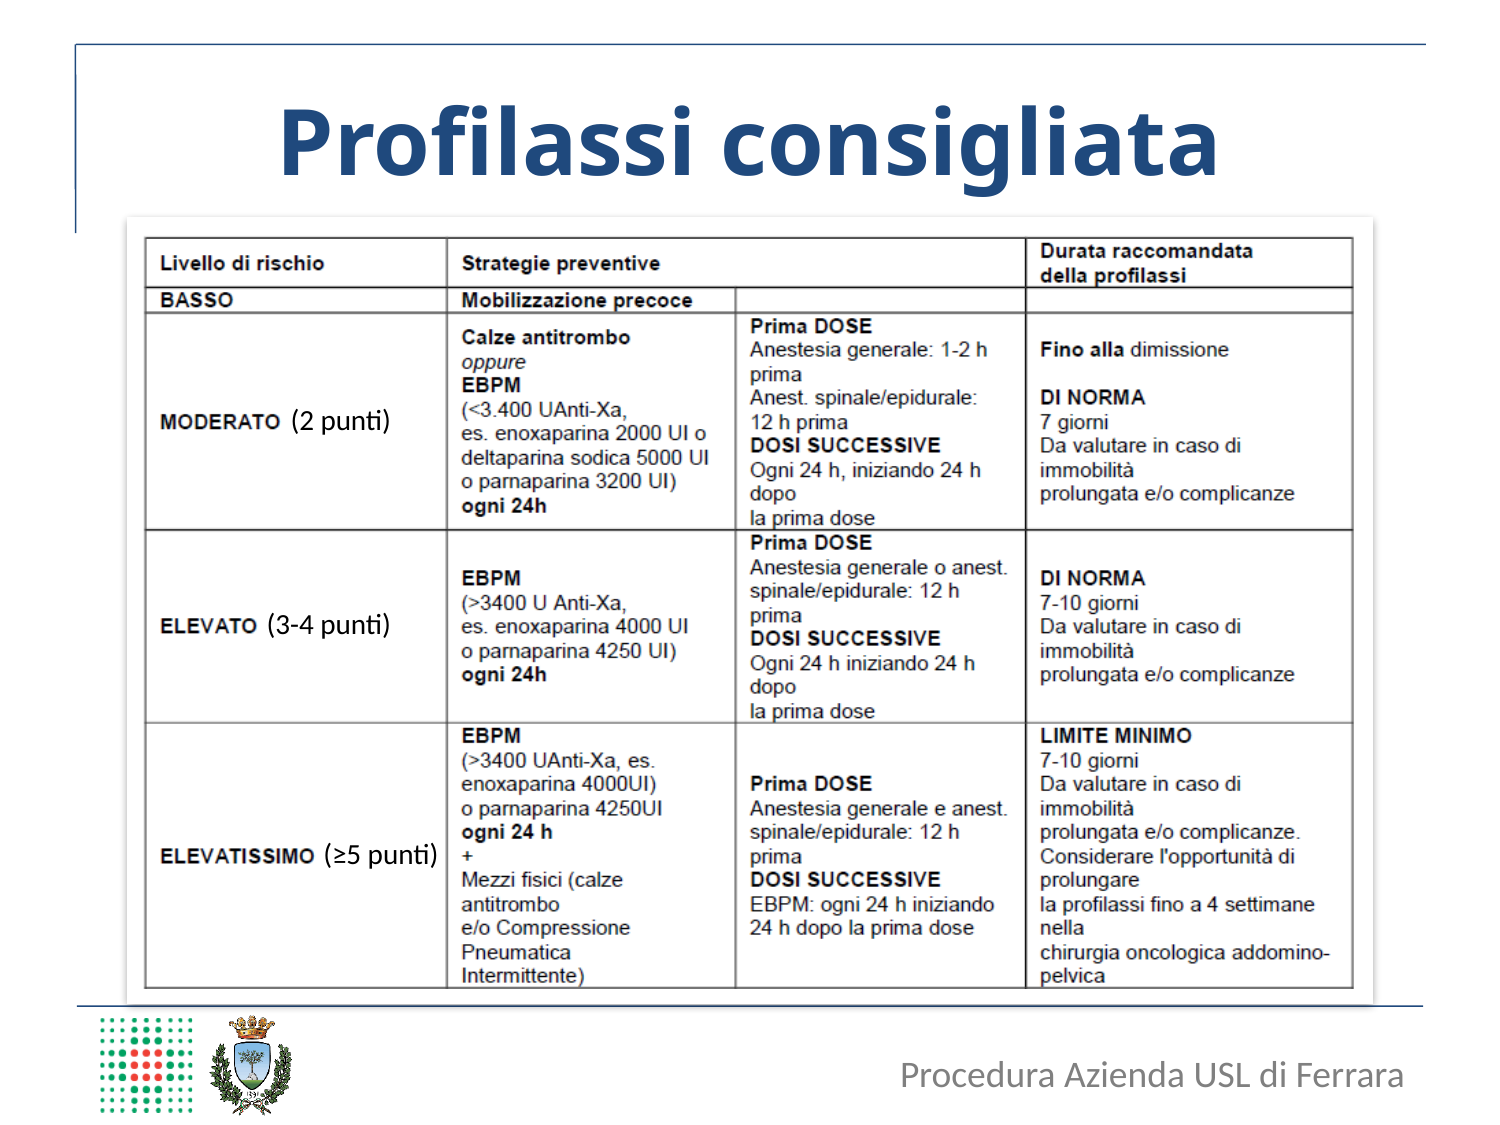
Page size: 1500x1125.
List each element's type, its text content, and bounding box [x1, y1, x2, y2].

picture [206, 1013, 302, 1118]
picture [100, 1018, 193, 1113]
title Profilassi consigliata [75, 45, 1425, 233]
text_box Procedura Azienda USL di Ferrara [856, 1042, 1420, 1103]
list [141, 231, 1359, 990]
